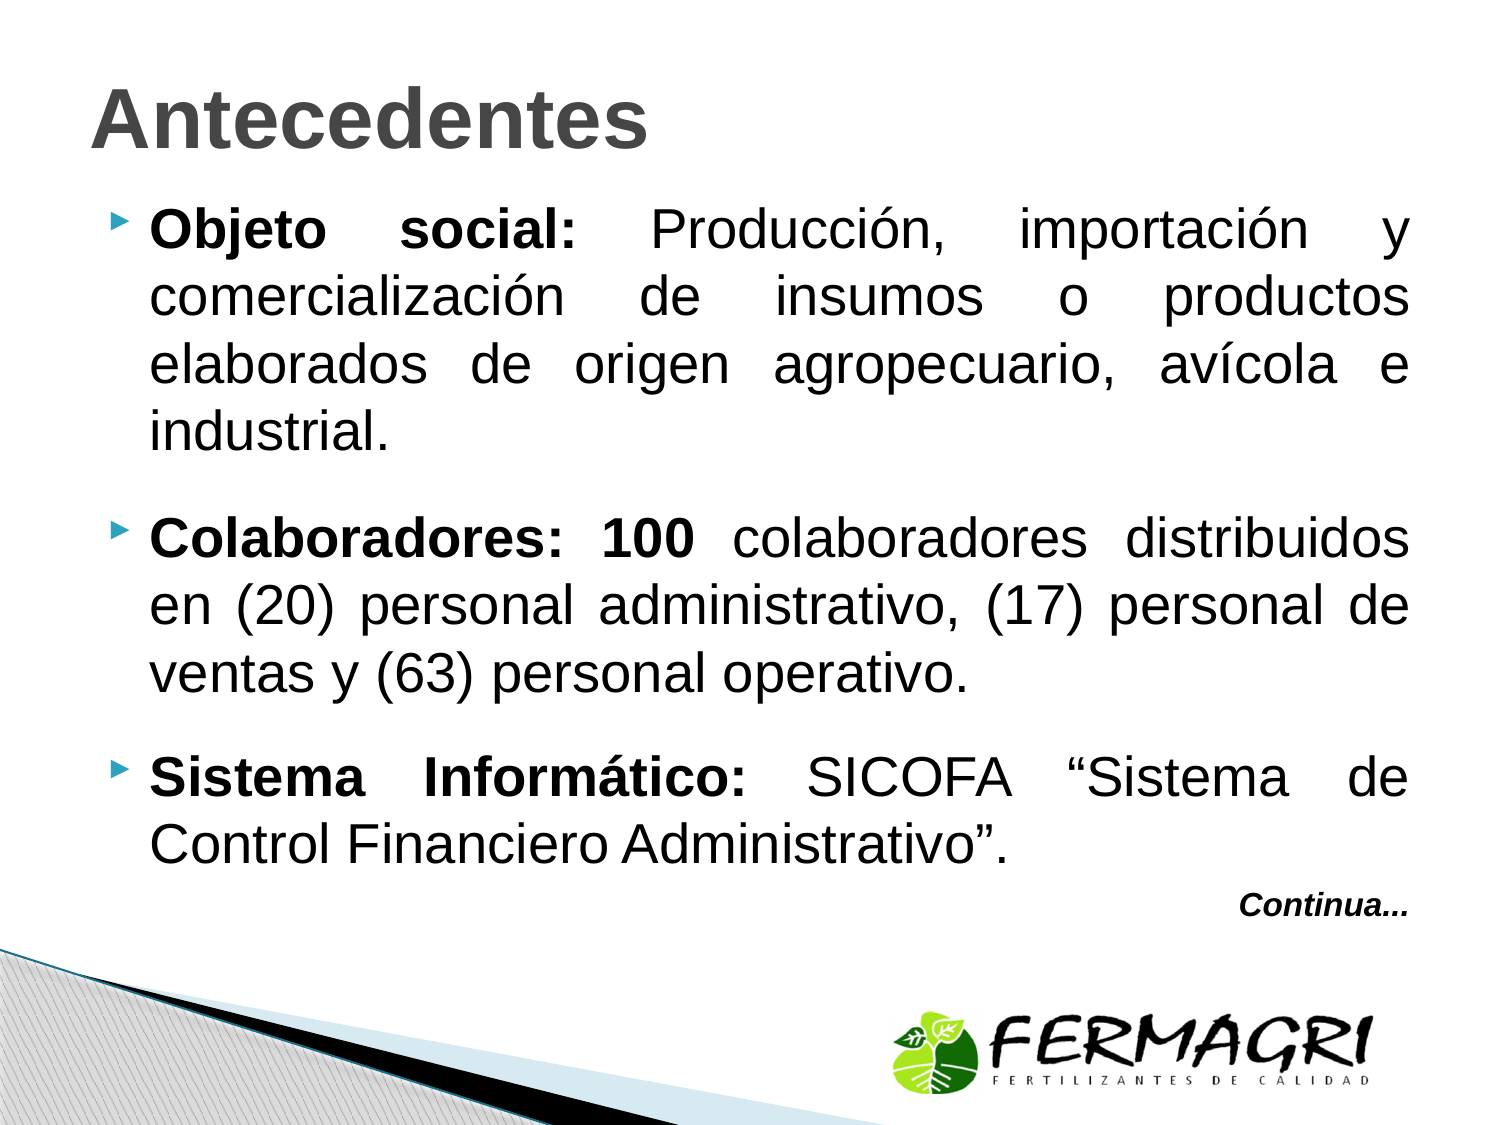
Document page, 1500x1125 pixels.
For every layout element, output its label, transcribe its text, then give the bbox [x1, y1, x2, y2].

picture [891, 1011, 1389, 1095]
title Antecedentes [75, 45, 1425, 185]
list Objeto social: Producción, importación y comercialización de insumos o productos elaborados de origen agropecuario, avícola e industrial. Colaboradores: 100 colaboradores distribuidos en (20) personal administrativo, (17) personal de ventas y (63) personal operativo. Sistema Informático: SICOFA “Sistema de Control Financiero Administrativo”. Continua... [75, 185, 1425, 1000]
